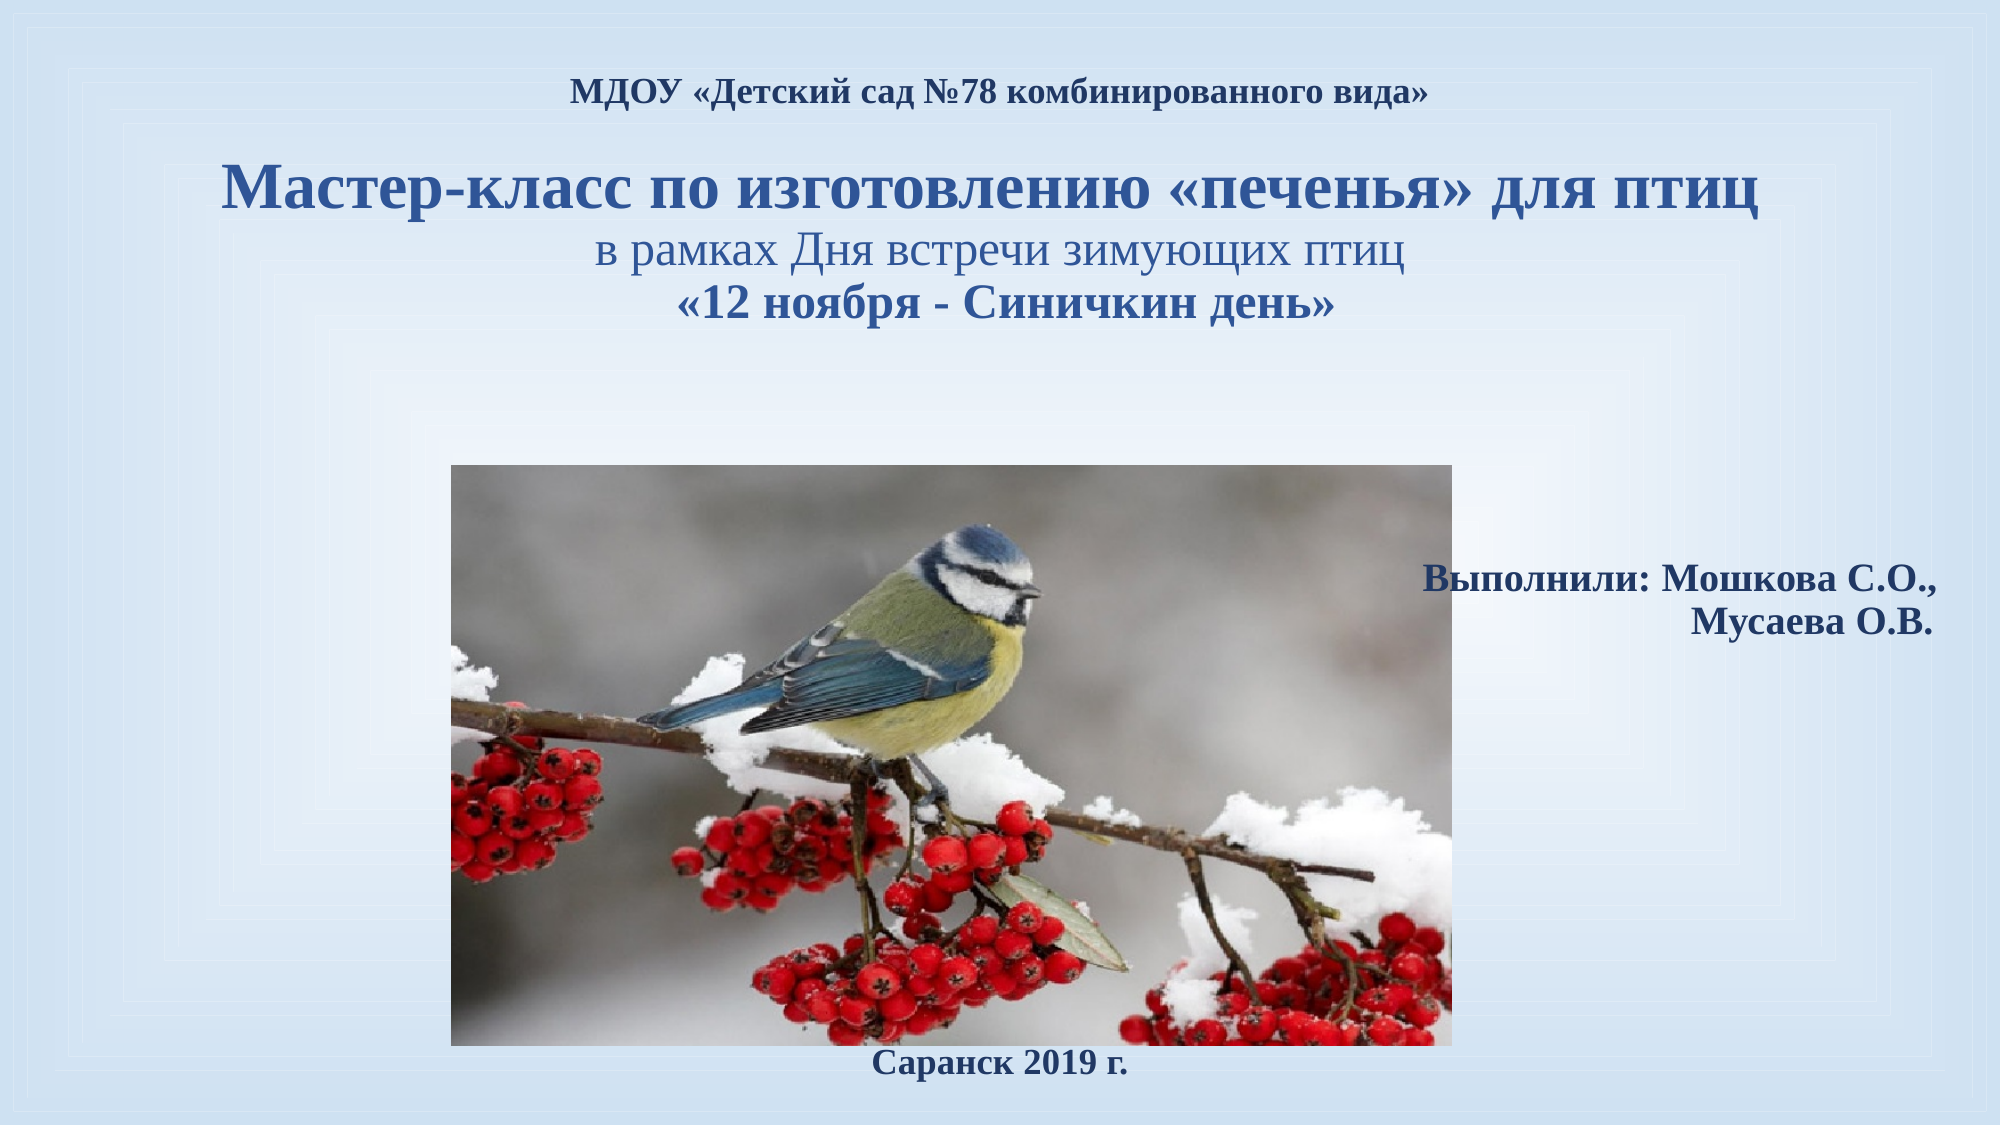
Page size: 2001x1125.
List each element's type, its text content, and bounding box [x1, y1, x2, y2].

picture [451, 465, 1452, 1046]
title МДОУ «Детский сад №78 комбинированного вида» Мастер-класс по изготовлению «печенья» для птиц в рамках Дня встречи зимующих птиц «12 ноября - Синичкин день» Выполнили: Мошкова С.О., Мусаева О.В. Саранск 2019 г. [0, 55, 2000, 1091]
